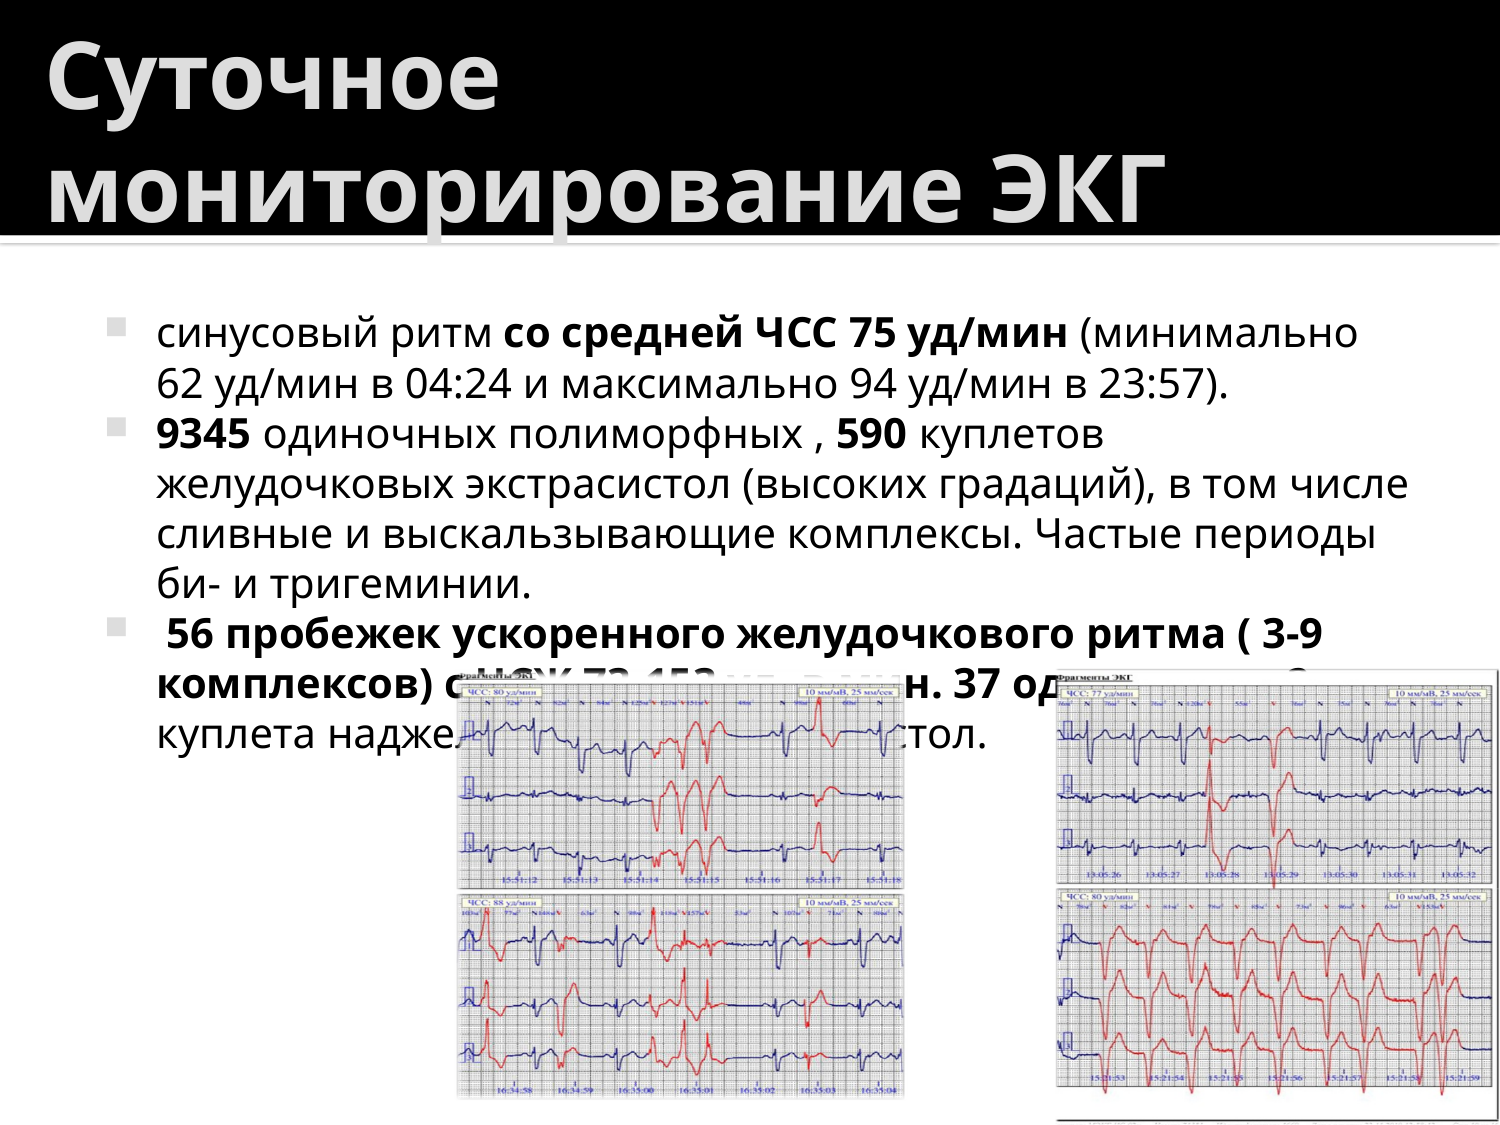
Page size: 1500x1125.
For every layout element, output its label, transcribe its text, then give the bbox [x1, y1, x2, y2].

picture [1055, 668, 1500, 1125]
list синусовый ритм со средней ЧСС 75 уд/мин (минимально 62 уд/мин в 04:24 и максимально 94 уд/мин в 23:57). 9345 одиночных полиморфных , 590 куплетов желудочковых экстрасистол (высоких градаций), в том числе сливные и выскальзывающие комплексы. Частые периоды би- и тригеминии. 56 пробежек ускоренного желудочкового ритма ( 3-9 комплексов) с ЧСЖ 73-153 уд. в мин. 37 одиночных, 3 куплета наджелудочковых экстрасистол. [75, 291, 1425, 1050]
picture [454, 668, 908, 1101]
title Суточное мониторирование ЭКГ [29, 25, 1425, 231]
